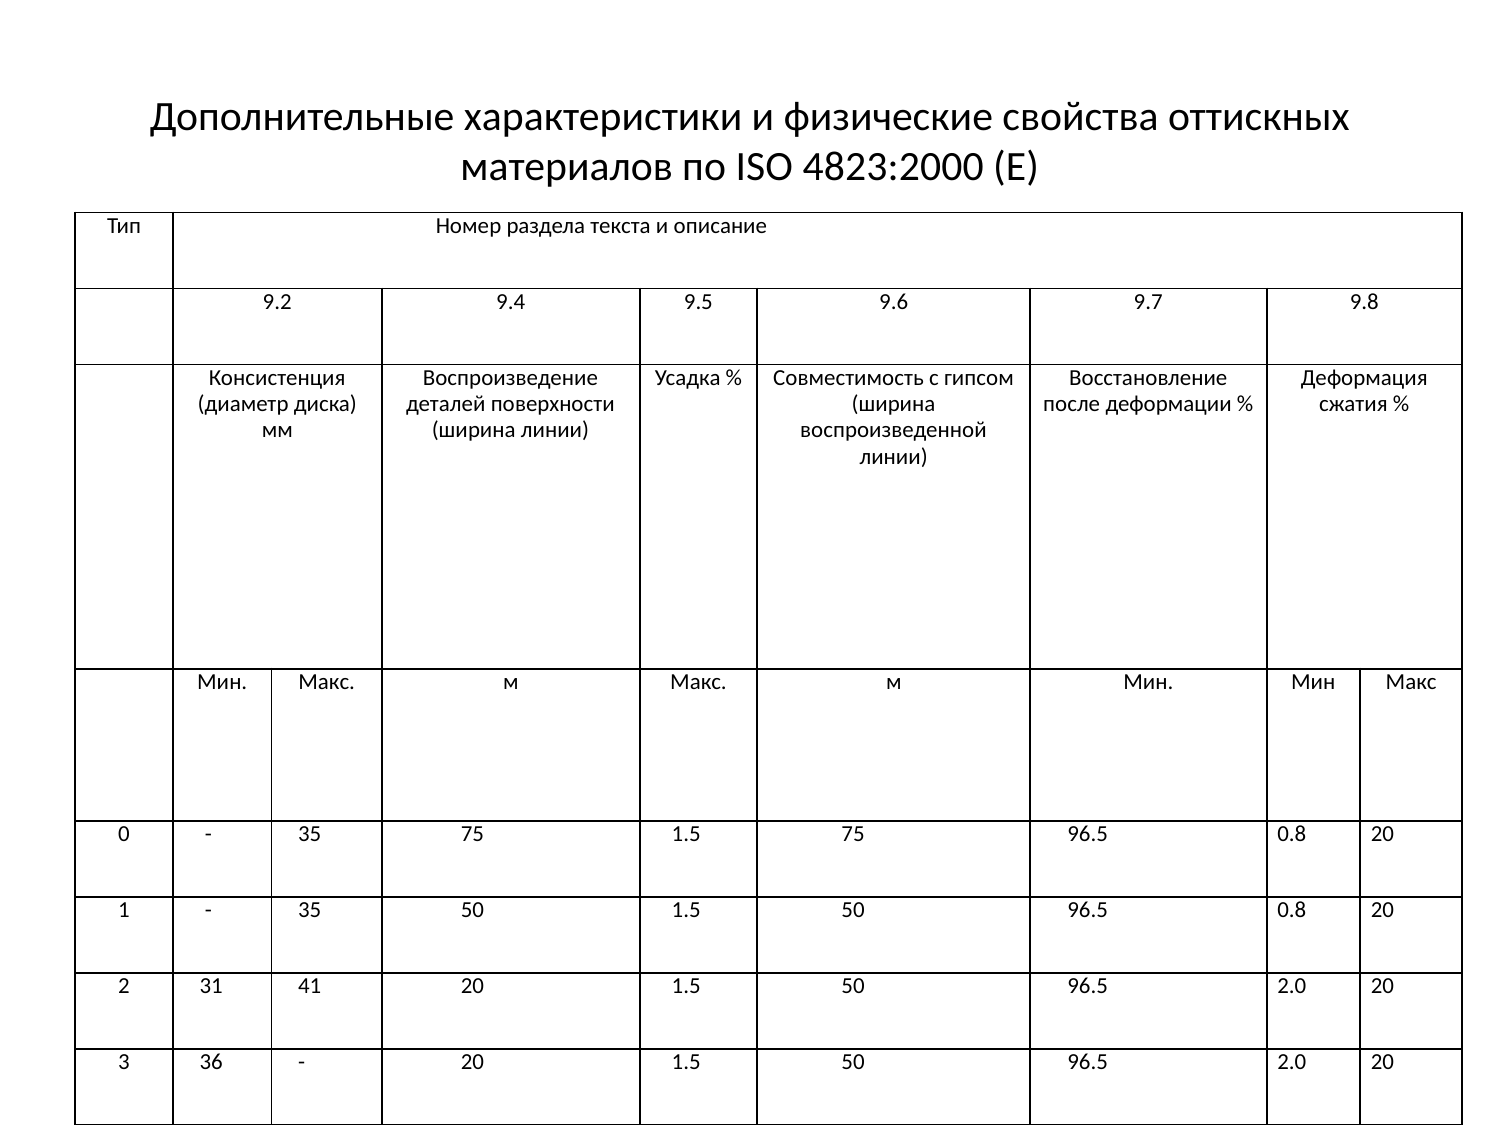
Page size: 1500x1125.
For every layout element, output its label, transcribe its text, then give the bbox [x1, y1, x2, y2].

table_cell 20 [1361, 974, 1461, 1048]
table_cell 50 [758, 1050, 1029, 1124]
table_cell 96.5 [1031, 1050, 1266, 1124]
table_cell Мин. [1031, 670, 1266, 820]
table_cell 20 [1361, 898, 1461, 972]
table_cell 75 [383, 822, 639, 896]
table_cell 1.5 [641, 974, 756, 1048]
table_cell 31 [174, 974, 271, 1048]
table_cell 1.5 [641, 898, 756, 972]
title Дополнительные характеристики и физические свойства оттискных материалов по ISO 4823:2000 (Е) [74, 44, 1426, 212]
table_cell 96.5 [1031, 974, 1266, 1048]
table_cell Макс. [272, 670, 381, 820]
table_cell 35 [272, 822, 381, 896]
table_header Тип [76, 213, 172, 288]
table_cell Мин [1268, 670, 1359, 820]
table_cell 1.5 [641, 1050, 756, 1124]
table_cell Совместимость с гипсом (ширина воспроизведенной линии) [758, 365, 1029, 668]
table_cell 20 [383, 1050, 639, 1124]
table_cell 36 [174, 1050, 271, 1124]
table_cell 3 [76, 1050, 172, 1124]
table_cell 41 [272, 974, 381, 1048]
table_cell м [383, 670, 639, 820]
table_cell 75 [758, 822, 1029, 896]
table_cell 2.0 [1268, 974, 1359, 1048]
table_cell 50 [758, 898, 1029, 972]
table_cell [76, 365, 172, 668]
table_cell 20 [1361, 822, 1461, 896]
table_cell 9.6 [758, 289, 1029, 364]
table_cell 9.7 [1031, 289, 1266, 364]
table_cell [76, 670, 172, 820]
table_cell Консистенция (диаметр диска) мм [174, 365, 381, 668]
table_cell 1.5 [641, 822, 756, 896]
table_cell Усадка % [641, 365, 756, 668]
table_header Номер раздела текста и описание [174, 213, 1461, 288]
table_cell м [758, 670, 1029, 820]
table_cell 9.2 [174, 289, 381, 364]
table_cell 50 [383, 898, 639, 972]
table_cell Макс. [641, 670, 756, 820]
table_cell 20 [1361, 1050, 1461, 1124]
table_cell 96.5 [1031, 898, 1266, 972]
table_cell 0.8 [1268, 822, 1359, 896]
table_cell 9.8 [1268, 289, 1461, 364]
table_cell 2.0 [1268, 1050, 1359, 1124]
table_cell Восстановление после деформации % [1031, 365, 1266, 668]
table_cell - [174, 898, 271, 972]
table_cell 9.5 [641, 289, 756, 364]
table_cell 50 [758, 974, 1029, 1048]
table_cell 2 [76, 974, 172, 1048]
table_cell 0.8 [1268, 898, 1359, 972]
table_cell 35 [272, 898, 381, 972]
table_cell Мин. [174, 670, 271, 820]
table_cell 20 [383, 974, 639, 1048]
table_cell - [272, 1050, 381, 1124]
table_cell Деформация сжатия % [1268, 365, 1461, 668]
table_cell 1 [76, 898, 172, 972]
table_cell 0 [76, 822, 172, 896]
table_cell 9.4 [383, 289, 639, 364]
table_cell - [174, 822, 271, 896]
table_cell 96.5 [1031, 822, 1266, 896]
table_cell Воспроизведение деталей поверхности (ширина линии) [383, 365, 639, 668]
table_cell Макс [1361, 670, 1461, 820]
table_cell [76, 289, 172, 364]
